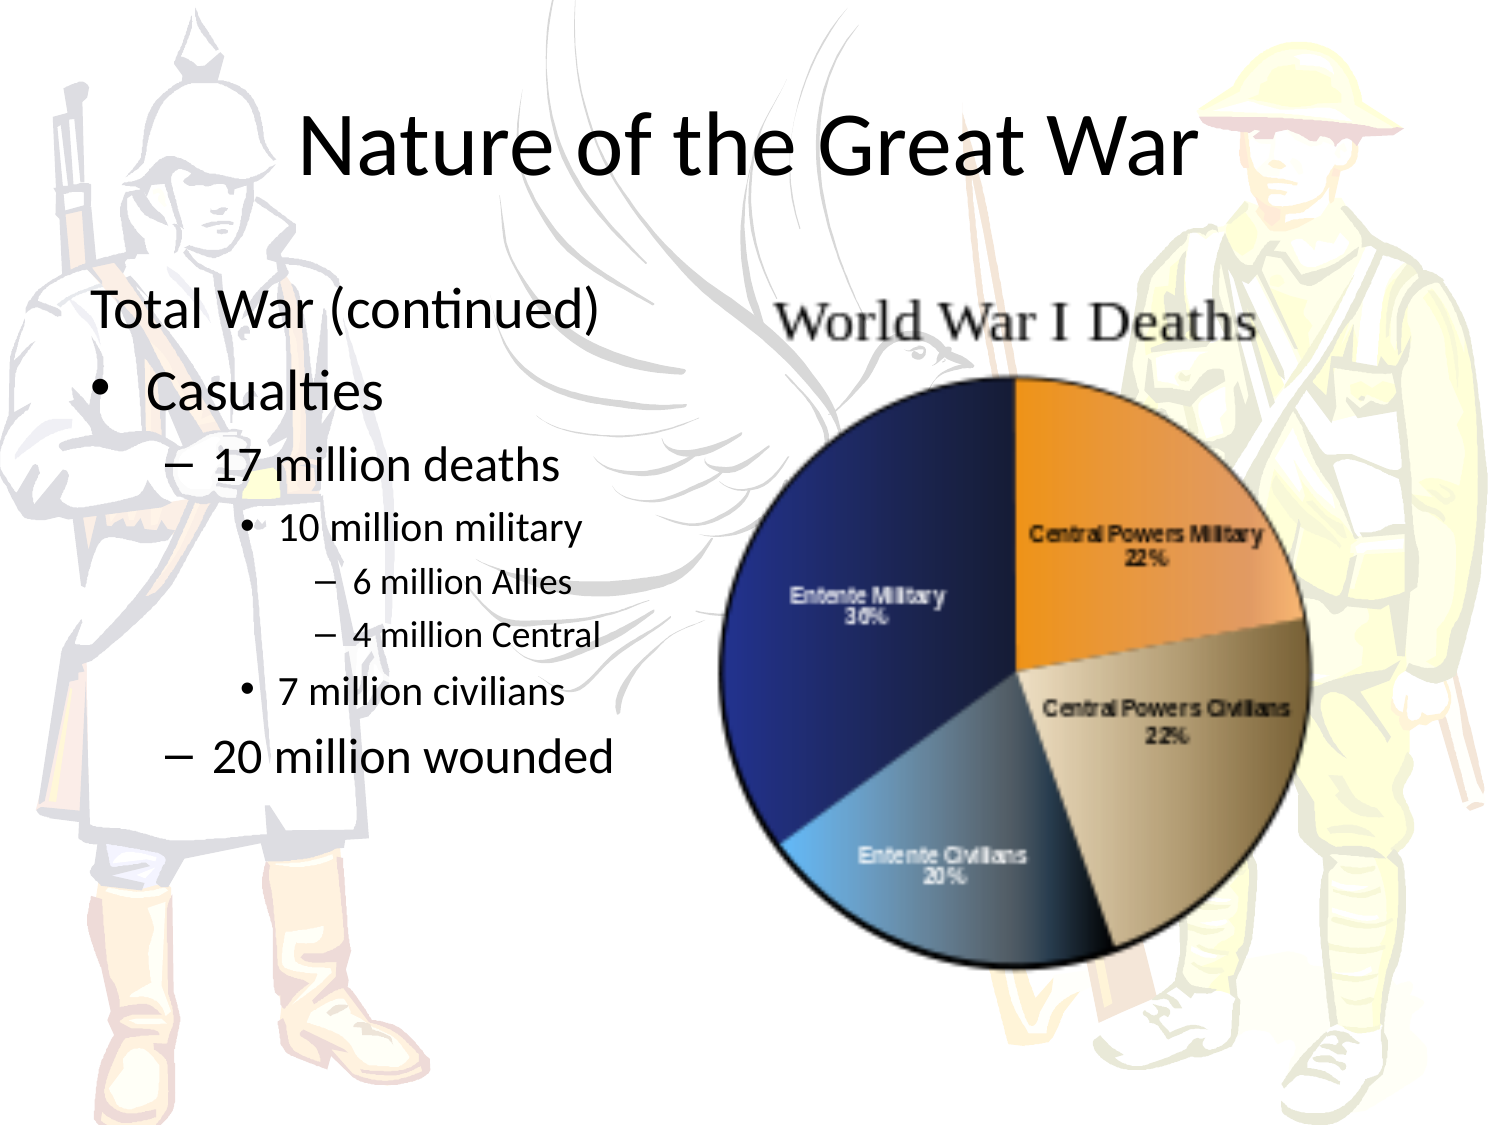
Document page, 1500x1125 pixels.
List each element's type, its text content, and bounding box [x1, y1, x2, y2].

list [640, 205, 1393, 1063]
title Nature of the Great War [448, 45, 457, 233]
list Total War (continued) Casualties 17 million deaths 10 million military 6 million Allies 4 million Central 7 million civilians 20 million wounded [448, 262, 635, 1005]
picture [0, 0, 445, 1125]
picture [462, 0, 1500, 1125]
